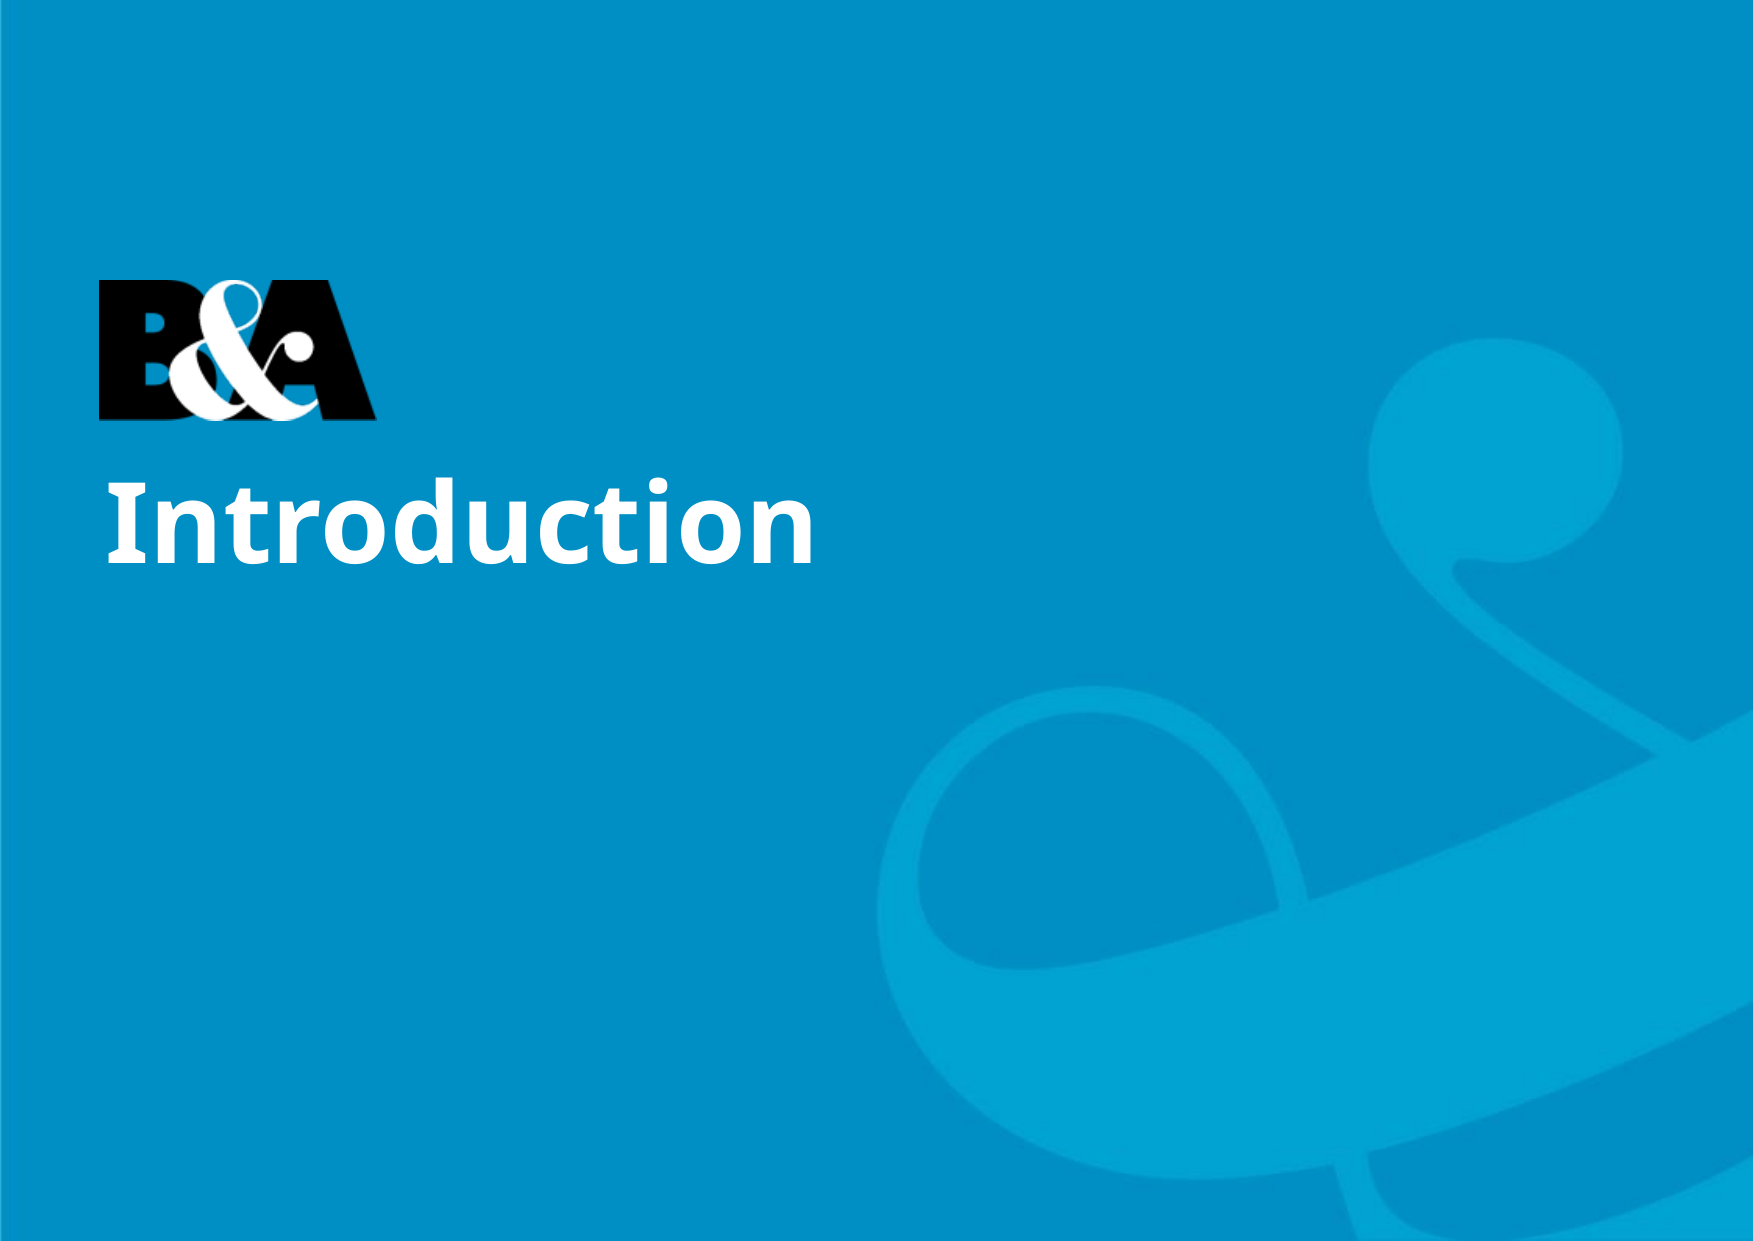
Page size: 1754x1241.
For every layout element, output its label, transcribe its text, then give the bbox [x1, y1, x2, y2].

title Introduction [89, 442, 1054, 684]
picture [100, 281, 374, 420]
